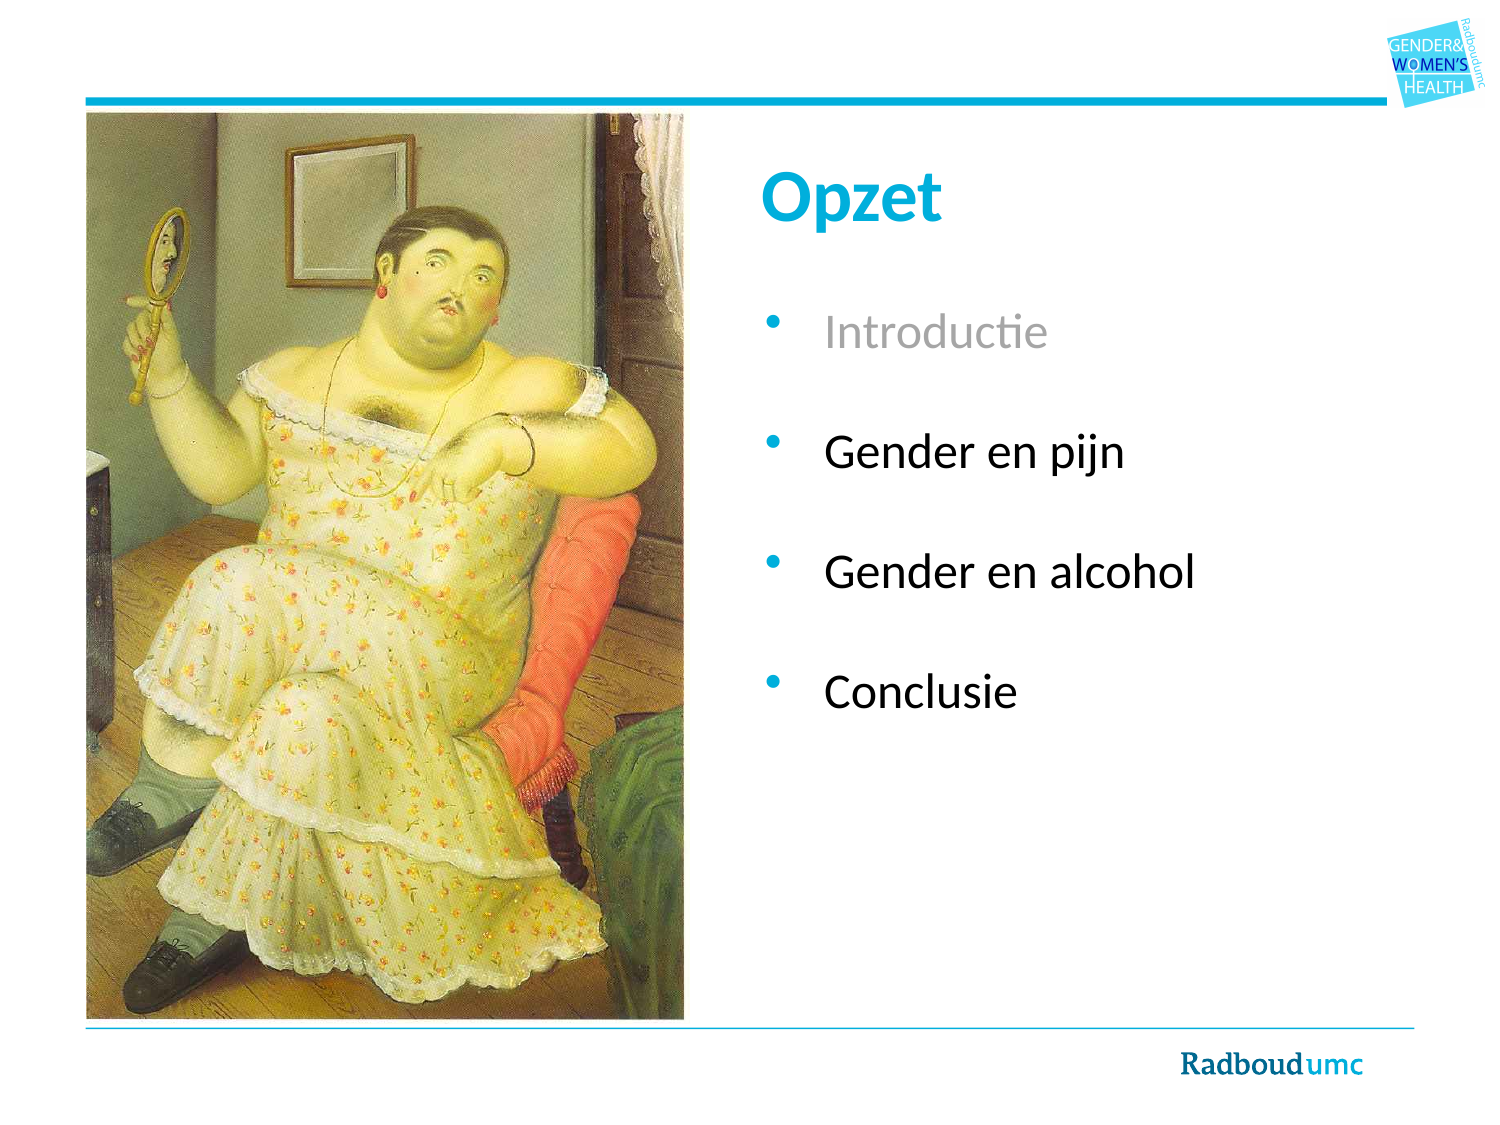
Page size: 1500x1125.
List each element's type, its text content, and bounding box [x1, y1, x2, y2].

picture [86, 107, 690, 1024]
text_box Introductie Gender en pijn Gender en alcohol Conclusie [750, 290, 1450, 726]
picture [1387, 18, 1485, 108]
title Opzet [761, 149, 1415, 237]
